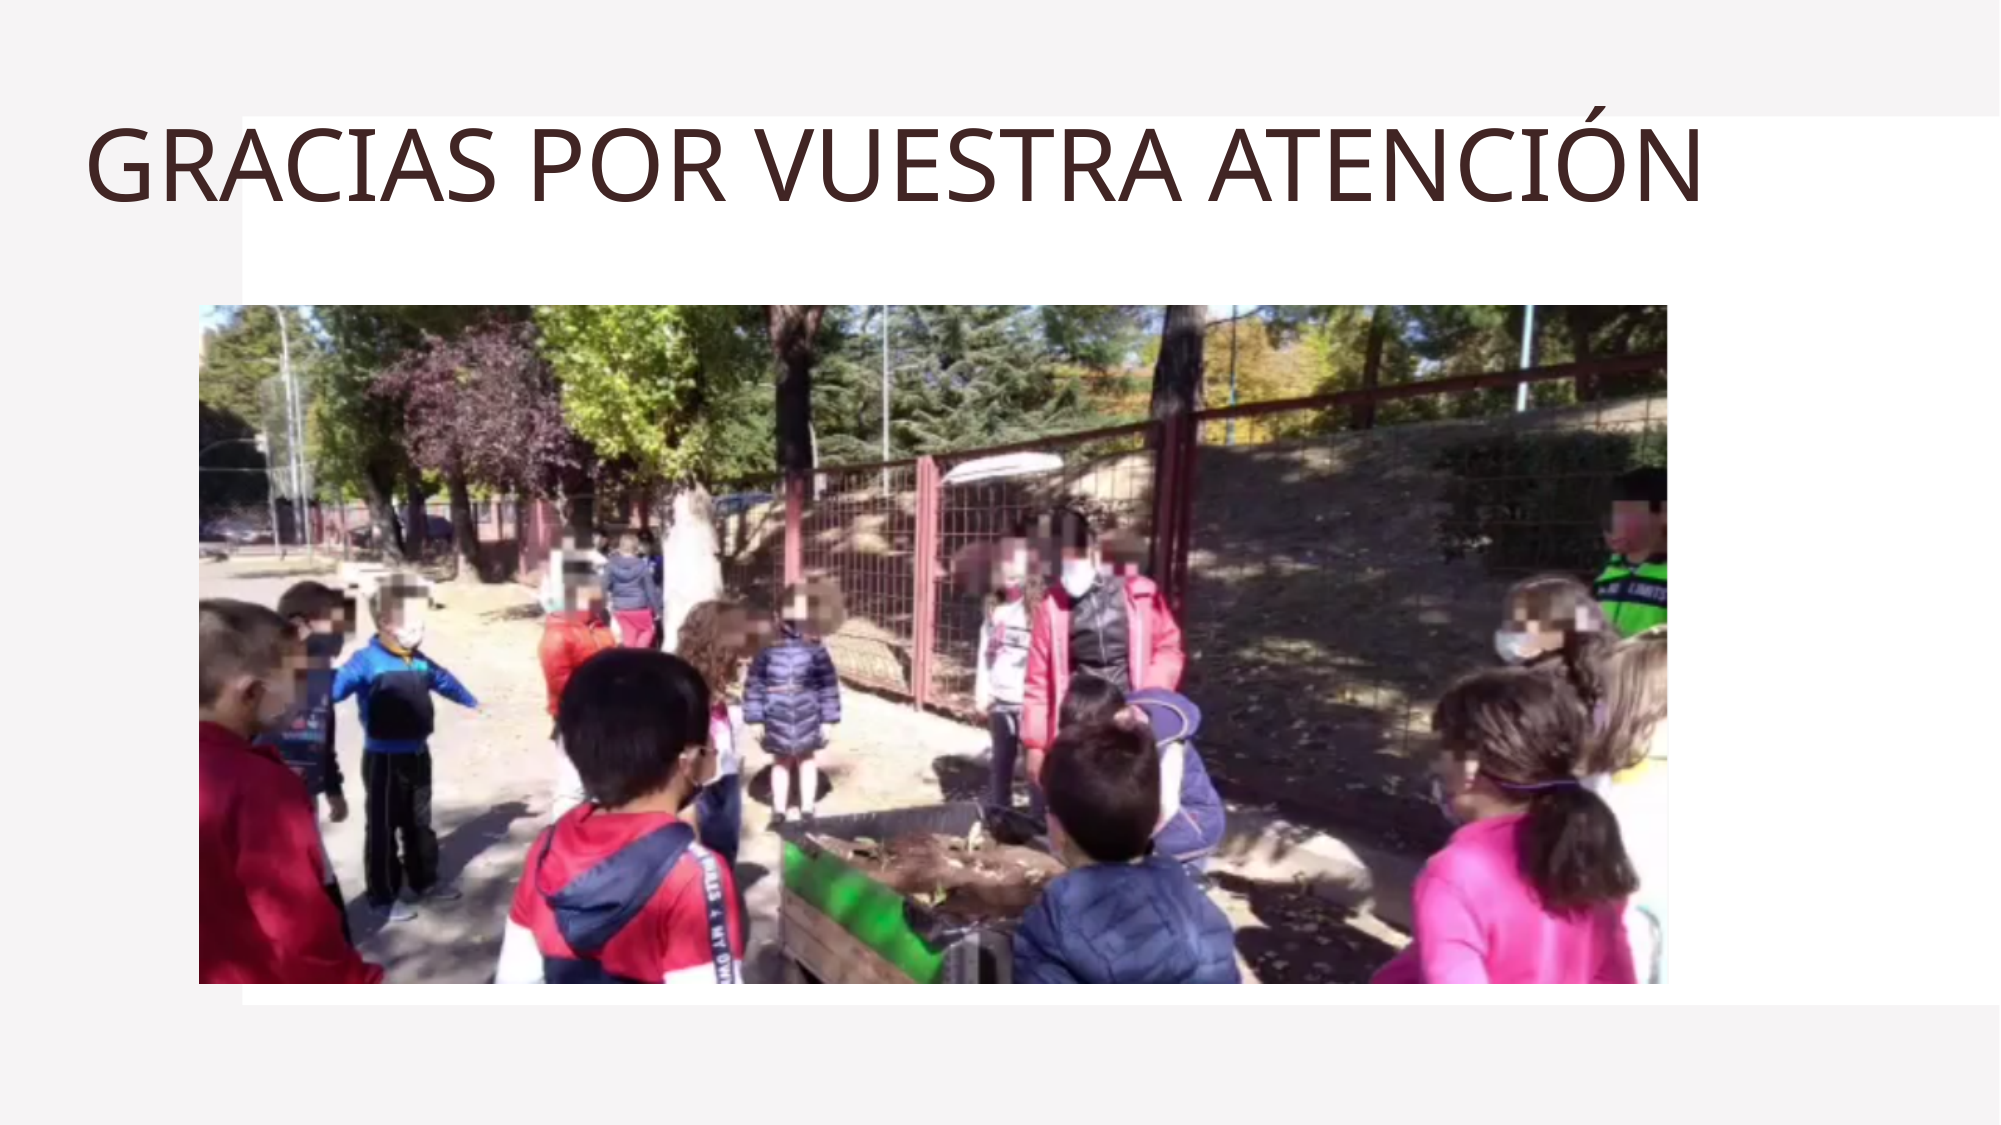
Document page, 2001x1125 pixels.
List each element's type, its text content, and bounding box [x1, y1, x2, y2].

title GRACIAS POR VUESTRA ATENCIÓN [68, 59, 1799, 278]
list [199, 305, 1669, 984]
